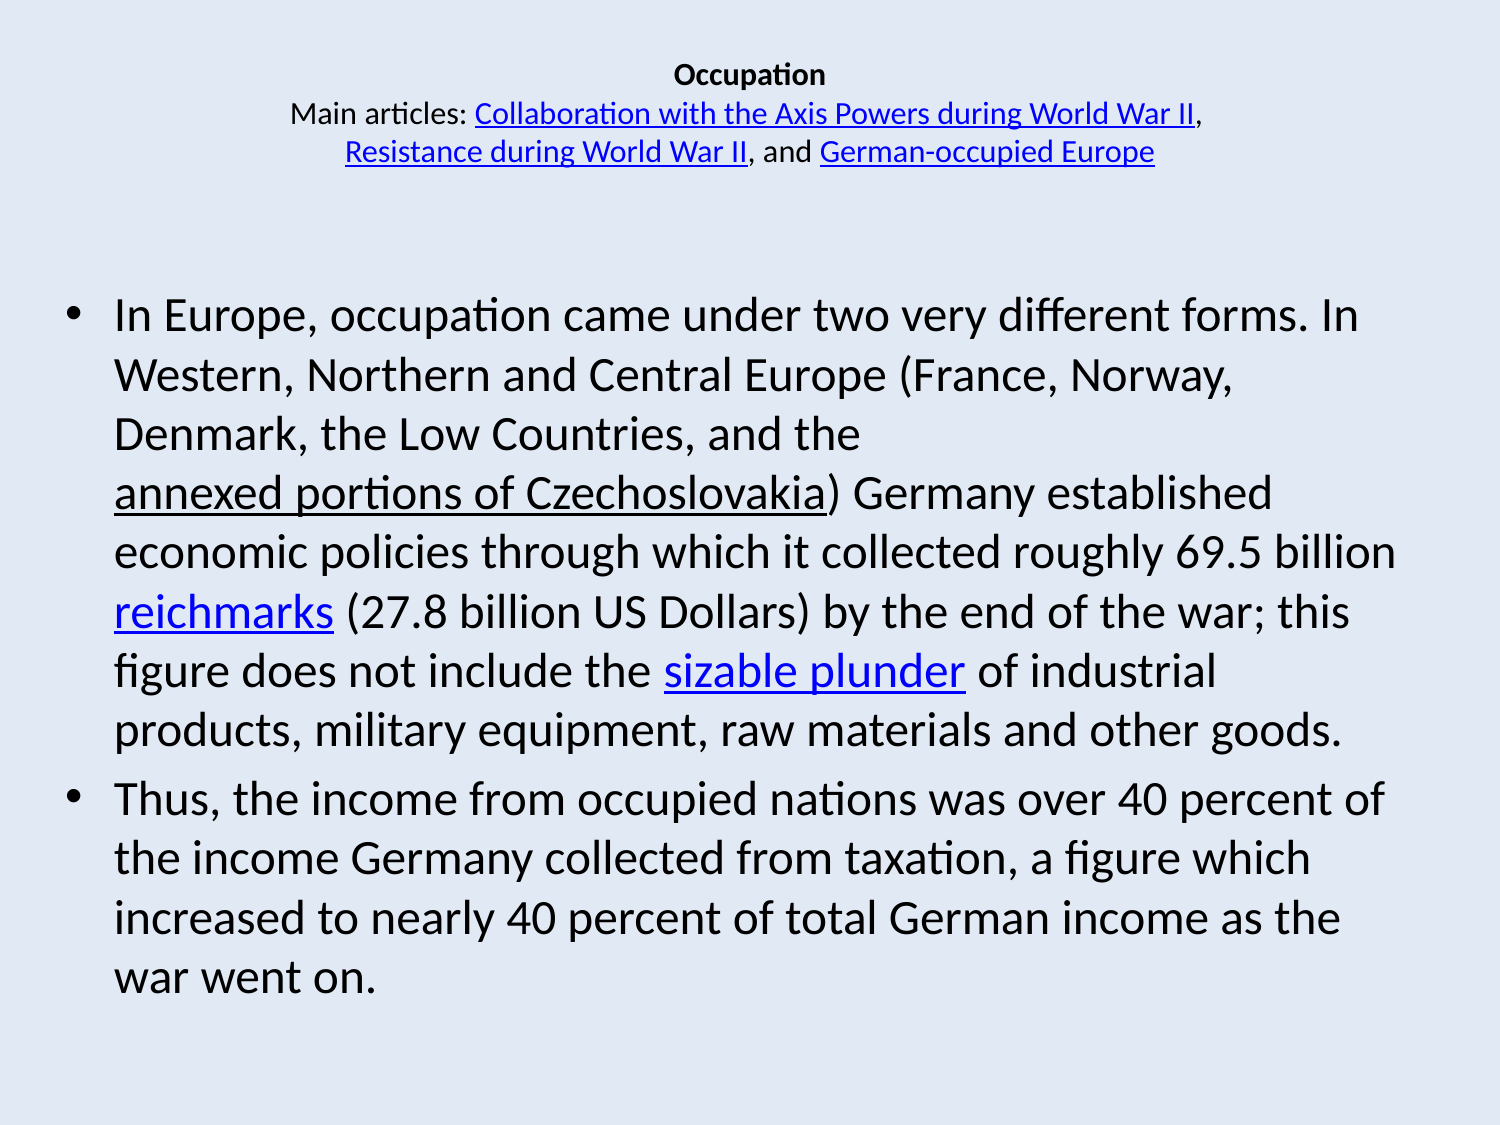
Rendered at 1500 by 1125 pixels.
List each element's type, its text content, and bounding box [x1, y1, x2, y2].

title Occupation Main articles: Collaboration with the Axis Powers during World War II, Resistance during World War II, and German-occupied Europe [75, 45, 1425, 233]
list In Europe, occupation came under two very different forms. In Western, Northern and Central Europe (France, Norway, Denmark, the Low Countries, and the annexed portions of Czechoslovakia) Germany established economic policies through which it collected roughly 69.5 billion reichmarks (27.8 billion US Dollars) by the end of the war; this figure does not include the sizable plunder of industrial products, military equipment, raw materials and other goods. Thus, the income from occupied nations was over 40 percent of the income Germany collected from taxation, a figure which increased to nearly 40 percent of total German income as the war went on. [50, 275, 1425, 1075]
